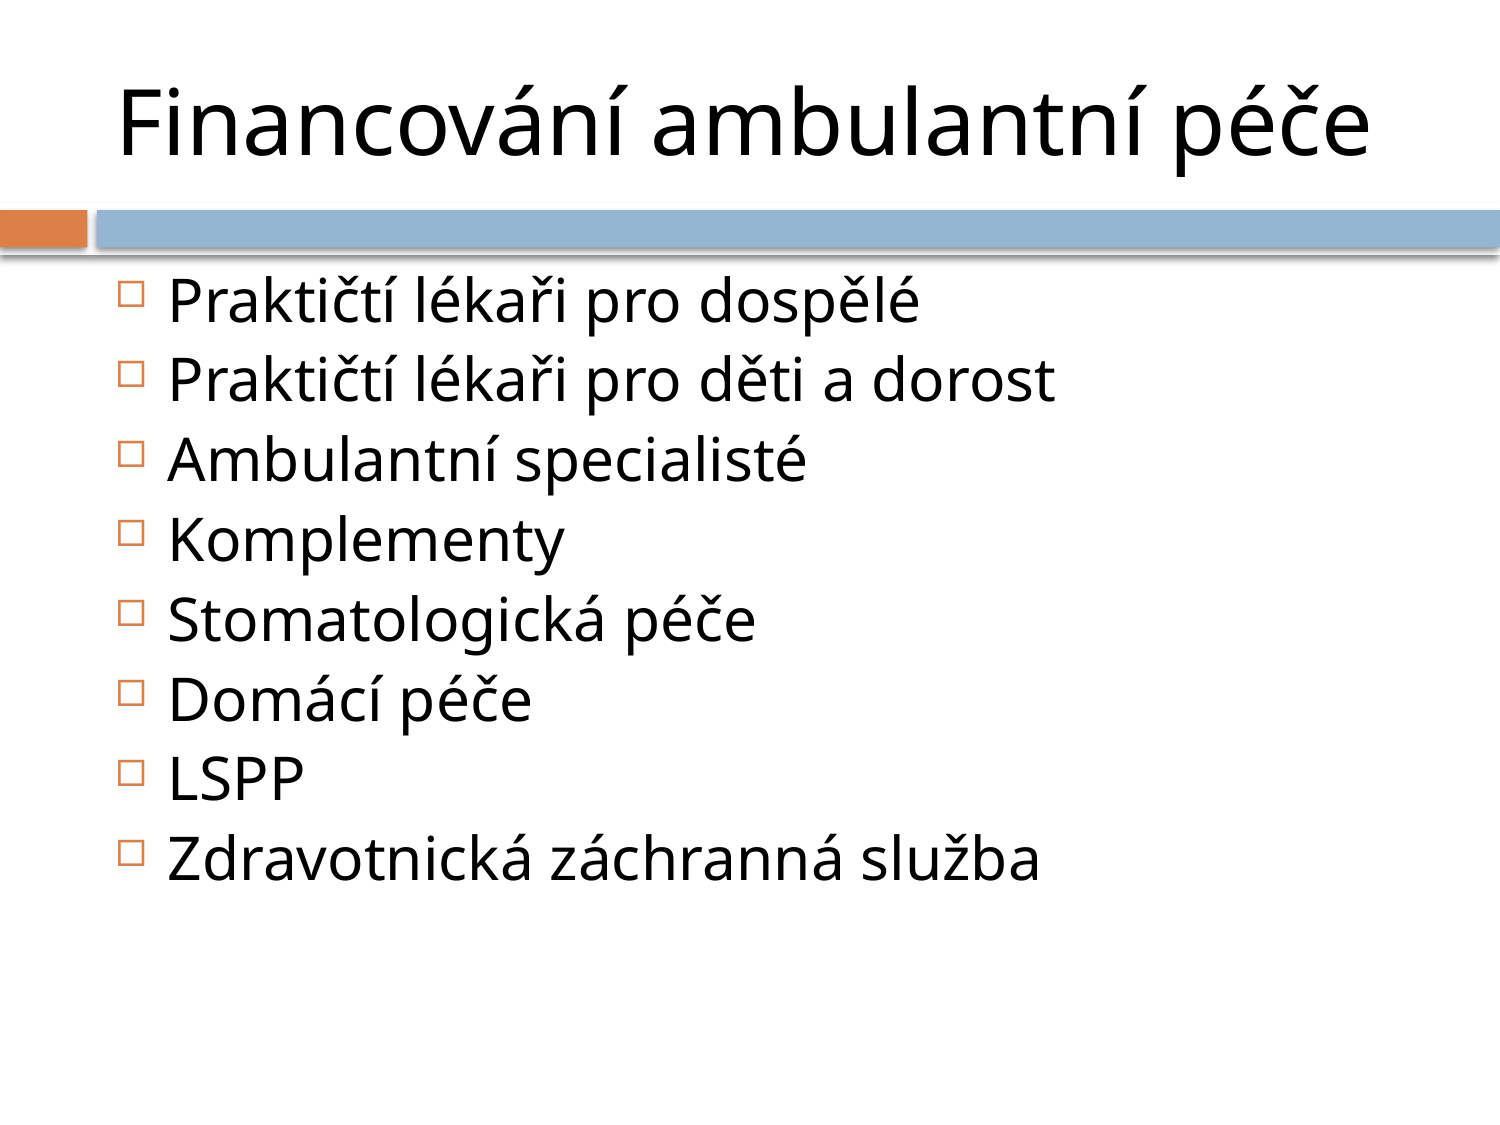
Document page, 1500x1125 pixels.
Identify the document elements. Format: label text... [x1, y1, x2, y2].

list Praktičtí lékaři pro dospělé Praktičtí lékaři pro děti a dorost Ambulantní specialisté Komplementy Stomatologická péče Domácí péče LSPP Zdravotnická záchranná služba [100, 262, 1438, 1000]
title Financování ambulantní péče [100, 37, 1438, 200]
